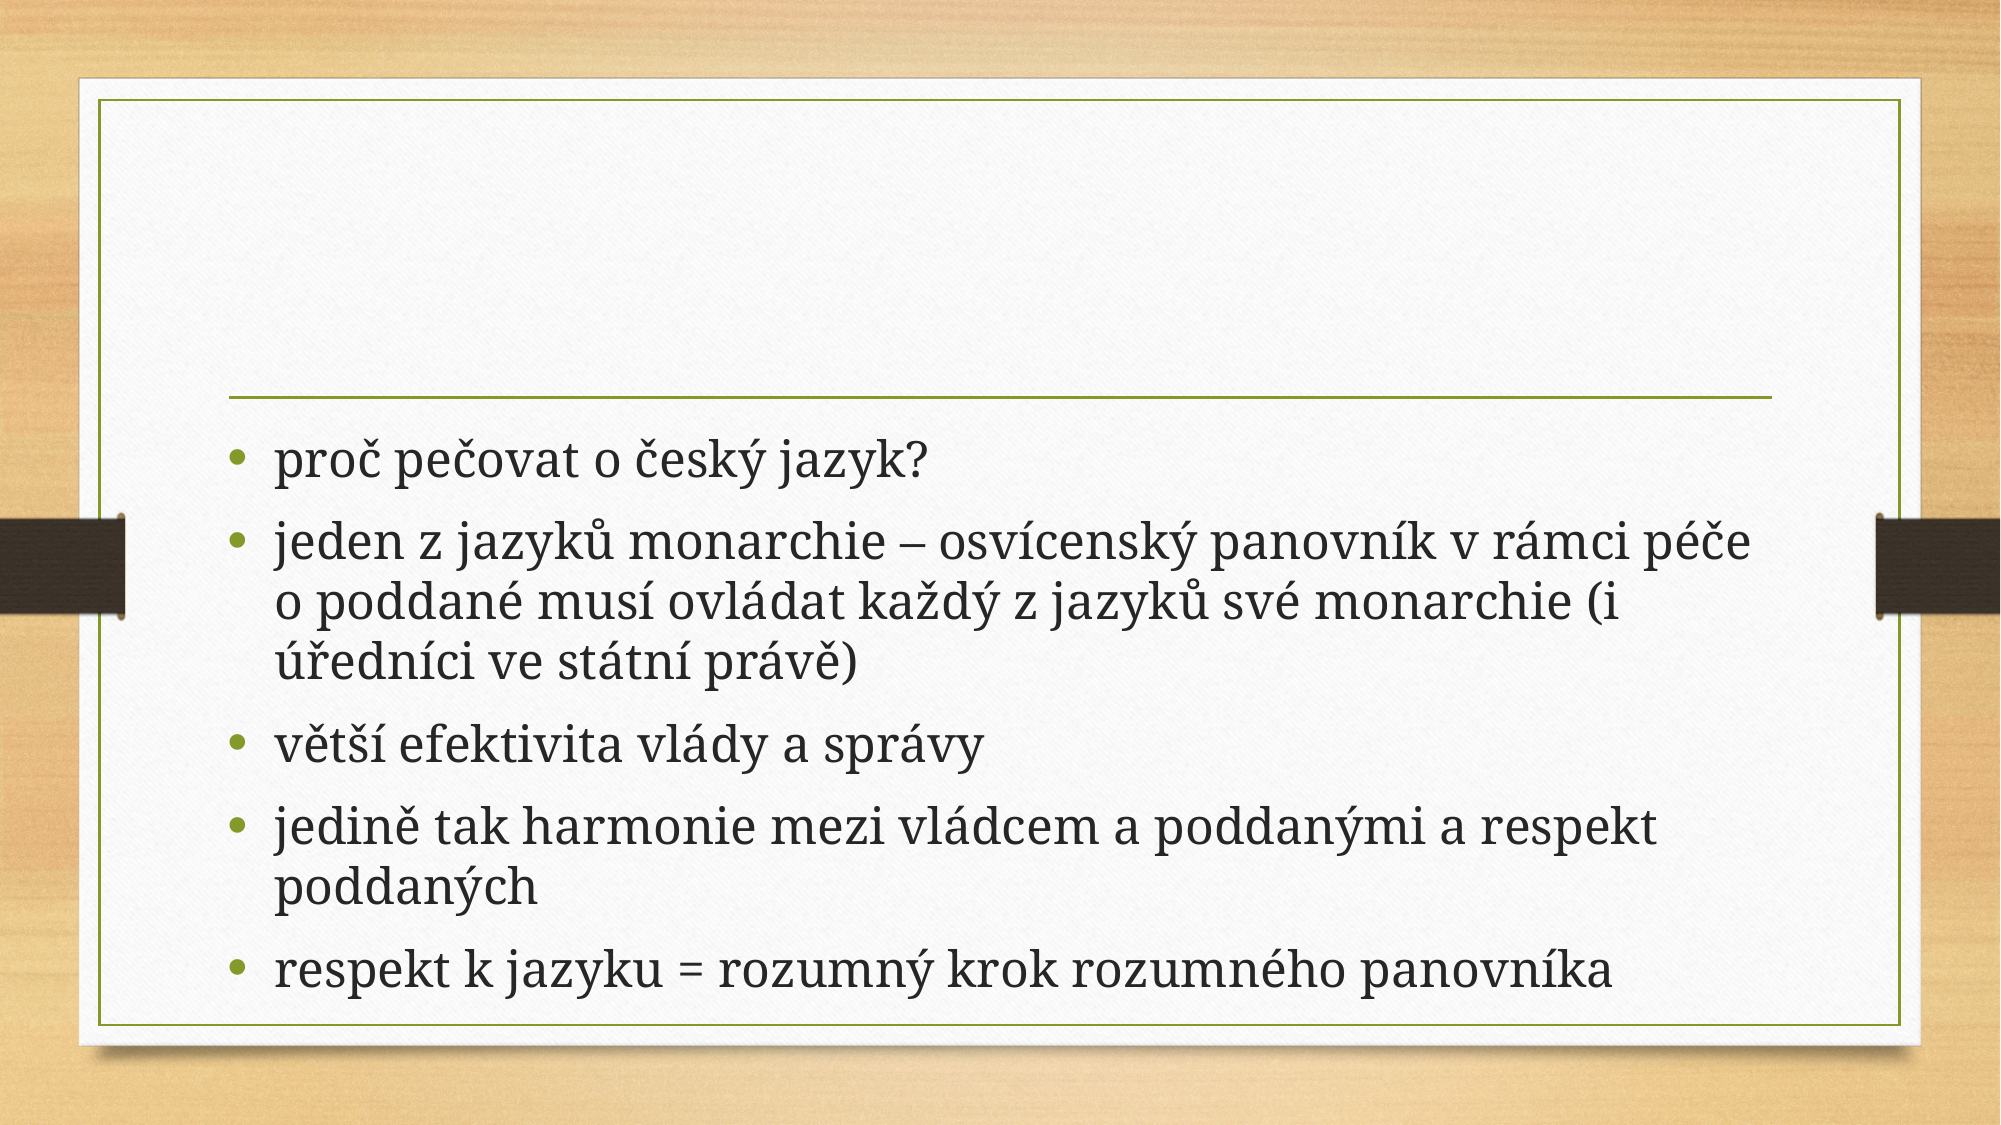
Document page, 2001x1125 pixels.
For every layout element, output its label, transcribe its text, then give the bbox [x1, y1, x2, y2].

list proč pečovat o český jazyk? jeden z jazyků monarchie – osvícenský panovník v rámci péče o poddané musí ovládat každý z jazyků své monarchie (i úředníci ve státní právě) větší efektivita vlády a správy jedině tak harmonie mezi vládcem a poddanými a respekt poddaných respekt k jazyku = rozumný krok rozumného panovníka [212, 419, 1788, 964]
picture [0, 0, 2001, 1125]
